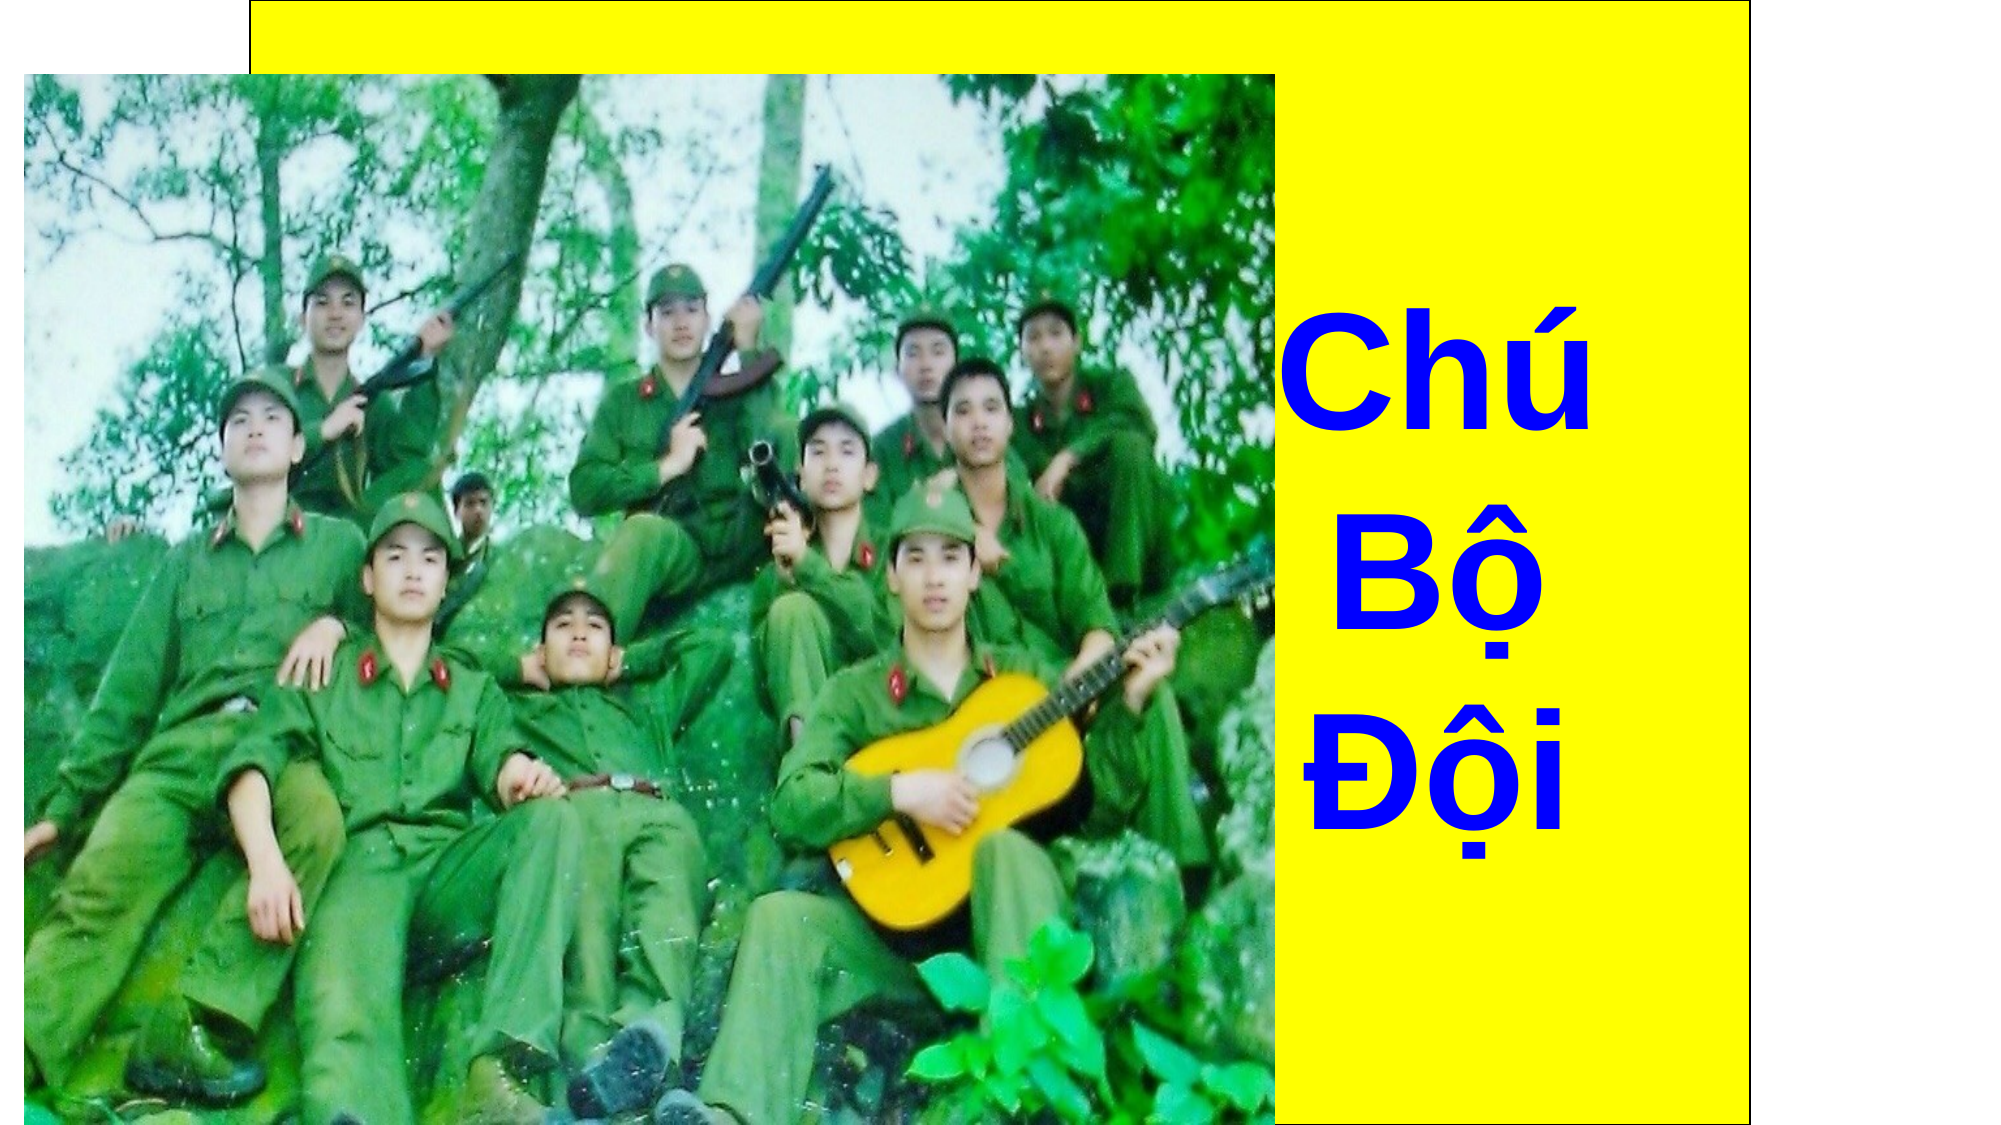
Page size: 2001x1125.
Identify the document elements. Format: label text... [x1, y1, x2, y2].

title Chú Bộ Đội [1250, 37, 1625, 1088]
picture [24, 74, 1276, 1125]
text_box [249, 0, 1750, 1125]
